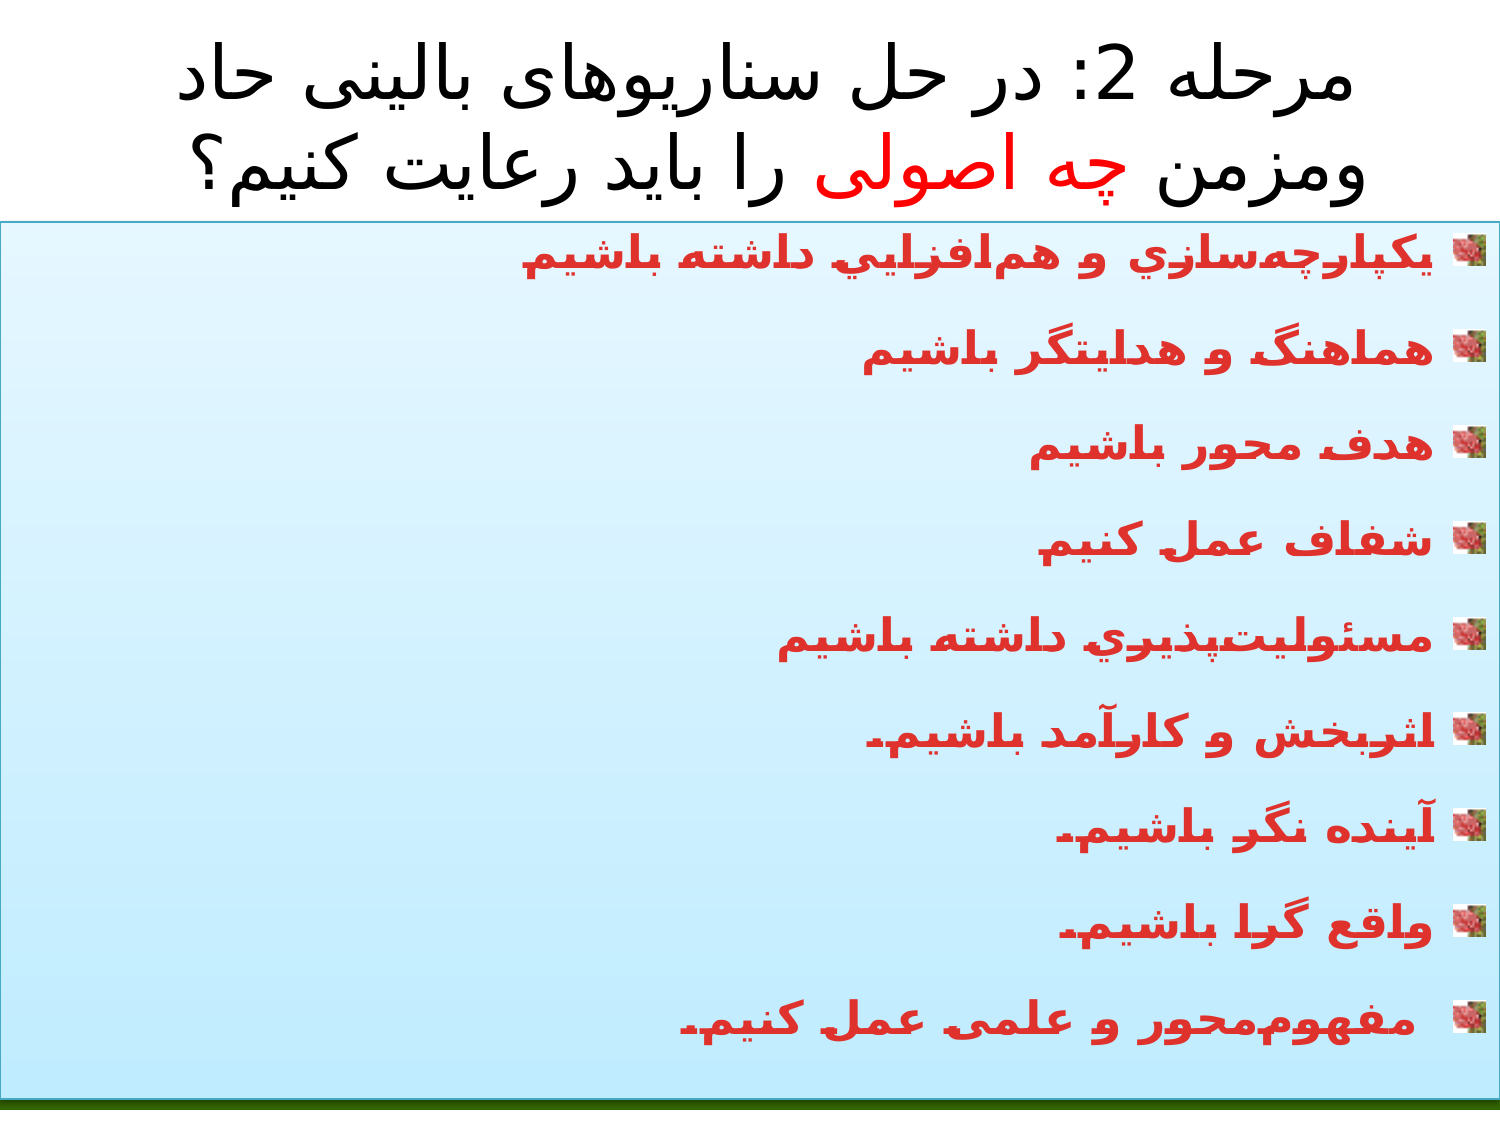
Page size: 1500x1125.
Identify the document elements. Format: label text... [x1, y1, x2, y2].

picture [1453, 712, 1486, 745]
picture [1453, 1000, 1486, 1033]
picture [1453, 617, 1486, 650]
picture [1453, 233, 1486, 266]
picture [1453, 329, 1486, 362]
title مرحله 2: در حل سناریوهای بالینی حاد ومزمن چه اصولی را باید رعایت کنیم؟ [75, 45, 1459, 185]
text_box يكپارچه‌سازي و هم‌افزايي داشته باشیم هماهنگ و هدايتگر باشیم هدف محور باشیم شفاف عمل کنیم مسئوليت‌پذيري داشته باشیم اثربخش و کارآمد باشیم. آينده‌ نگر باشیم. واقع‌ گرا باشیم. مفهوم‌محور و علمی عمل کنیم. [0, 221, 1500, 1100]
picture [1453, 521, 1486, 554]
picture [1453, 904, 1486, 937]
picture [1453, 425, 1486, 458]
picture [1453, 808, 1486, 841]
